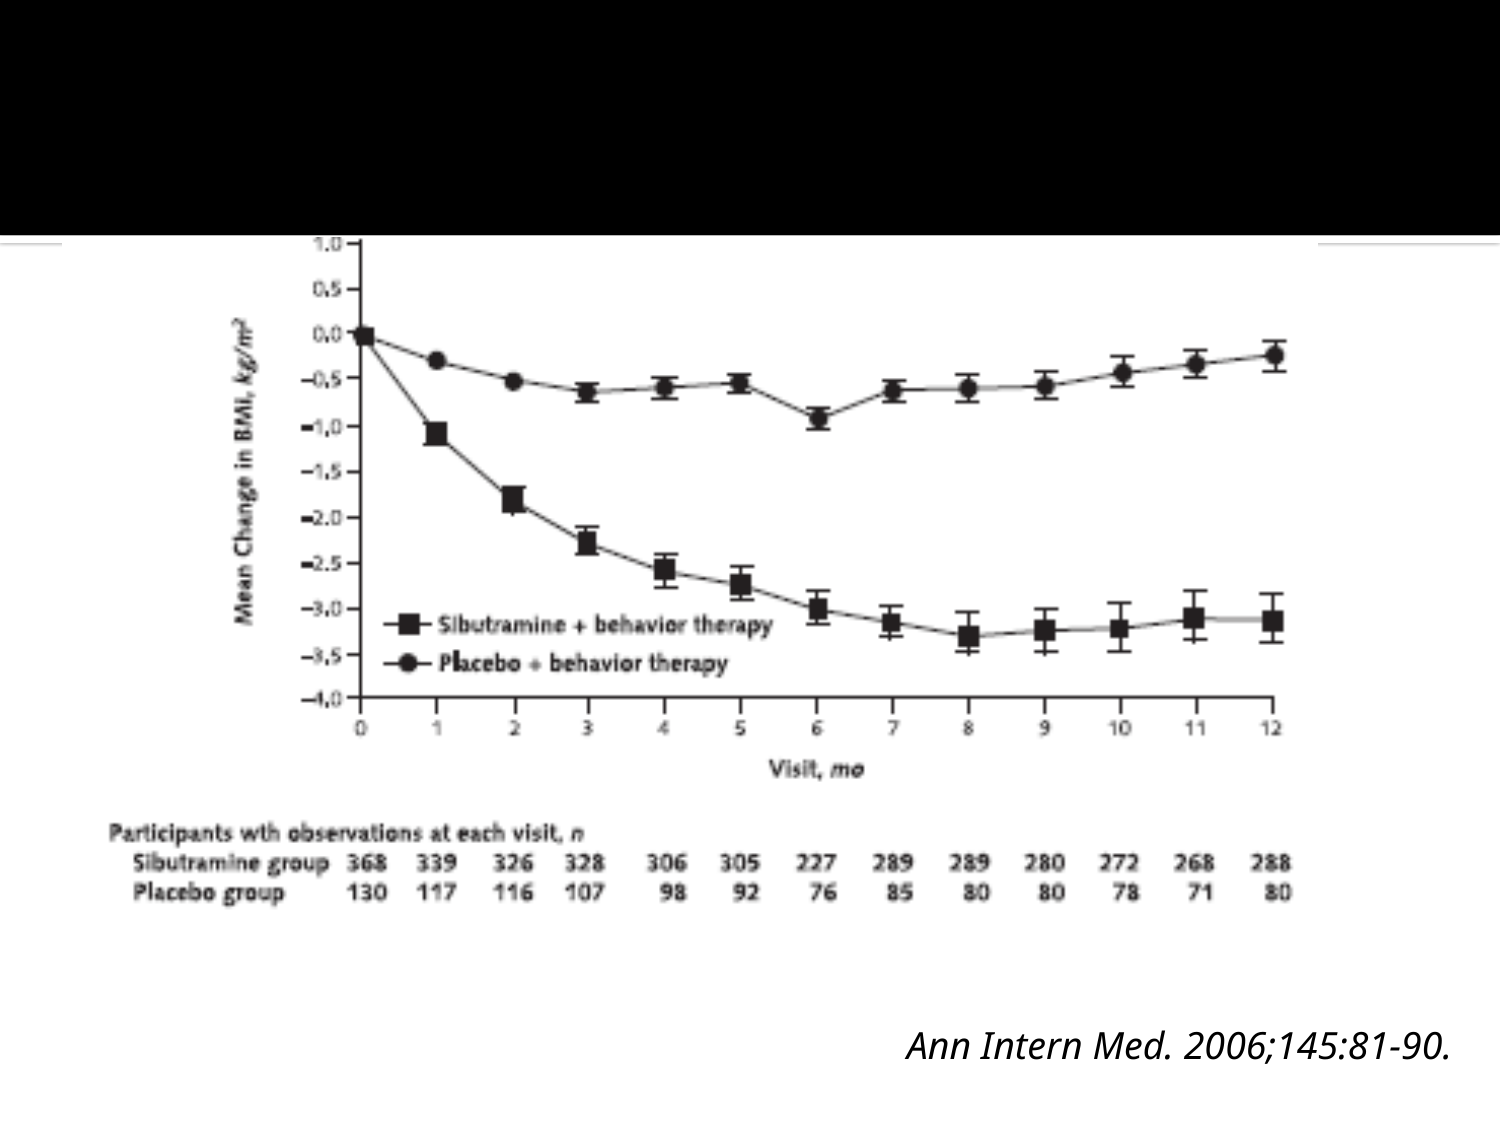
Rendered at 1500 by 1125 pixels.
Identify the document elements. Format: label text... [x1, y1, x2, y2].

text_box Ann Intern Med. 2006;145:81-90. [892, 1014, 1468, 1075]
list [62, 237, 1318, 919]
